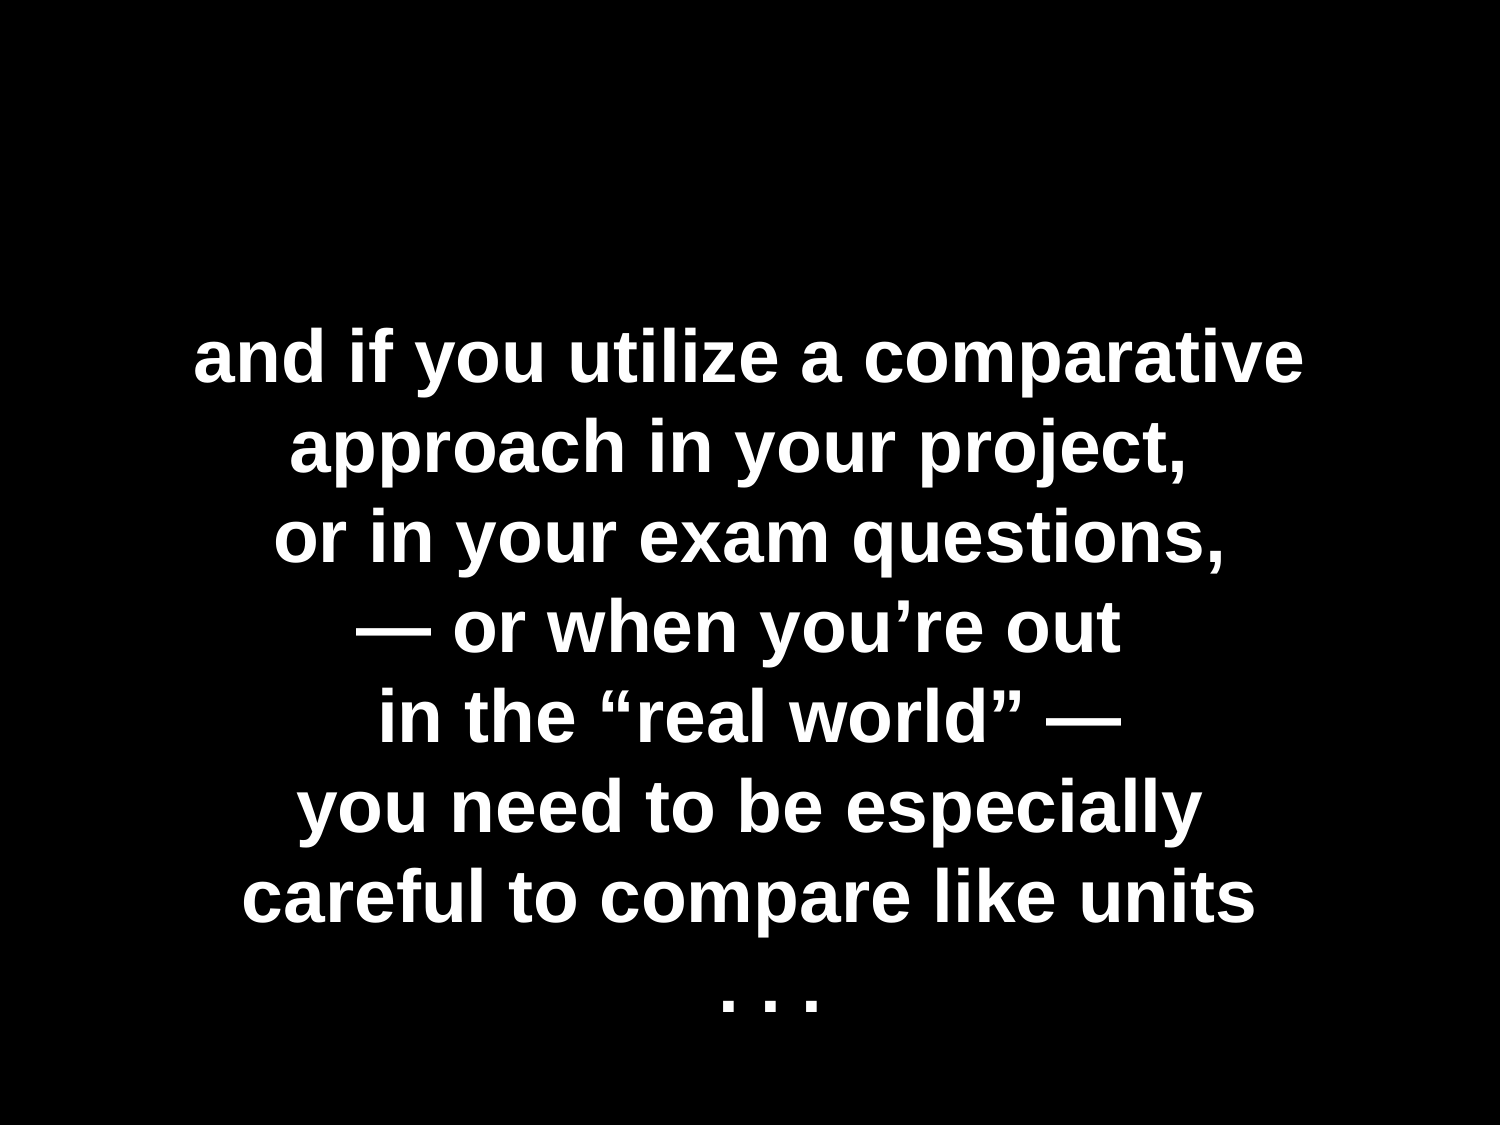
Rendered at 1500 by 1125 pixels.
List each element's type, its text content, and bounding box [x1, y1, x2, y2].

text_box and if you utilize a comparative approach in your project, or in your exam questions, — or when you’re out in the “real world” — you need to be especially careful to compare like units . . . [149, 299, 1350, 1035]
